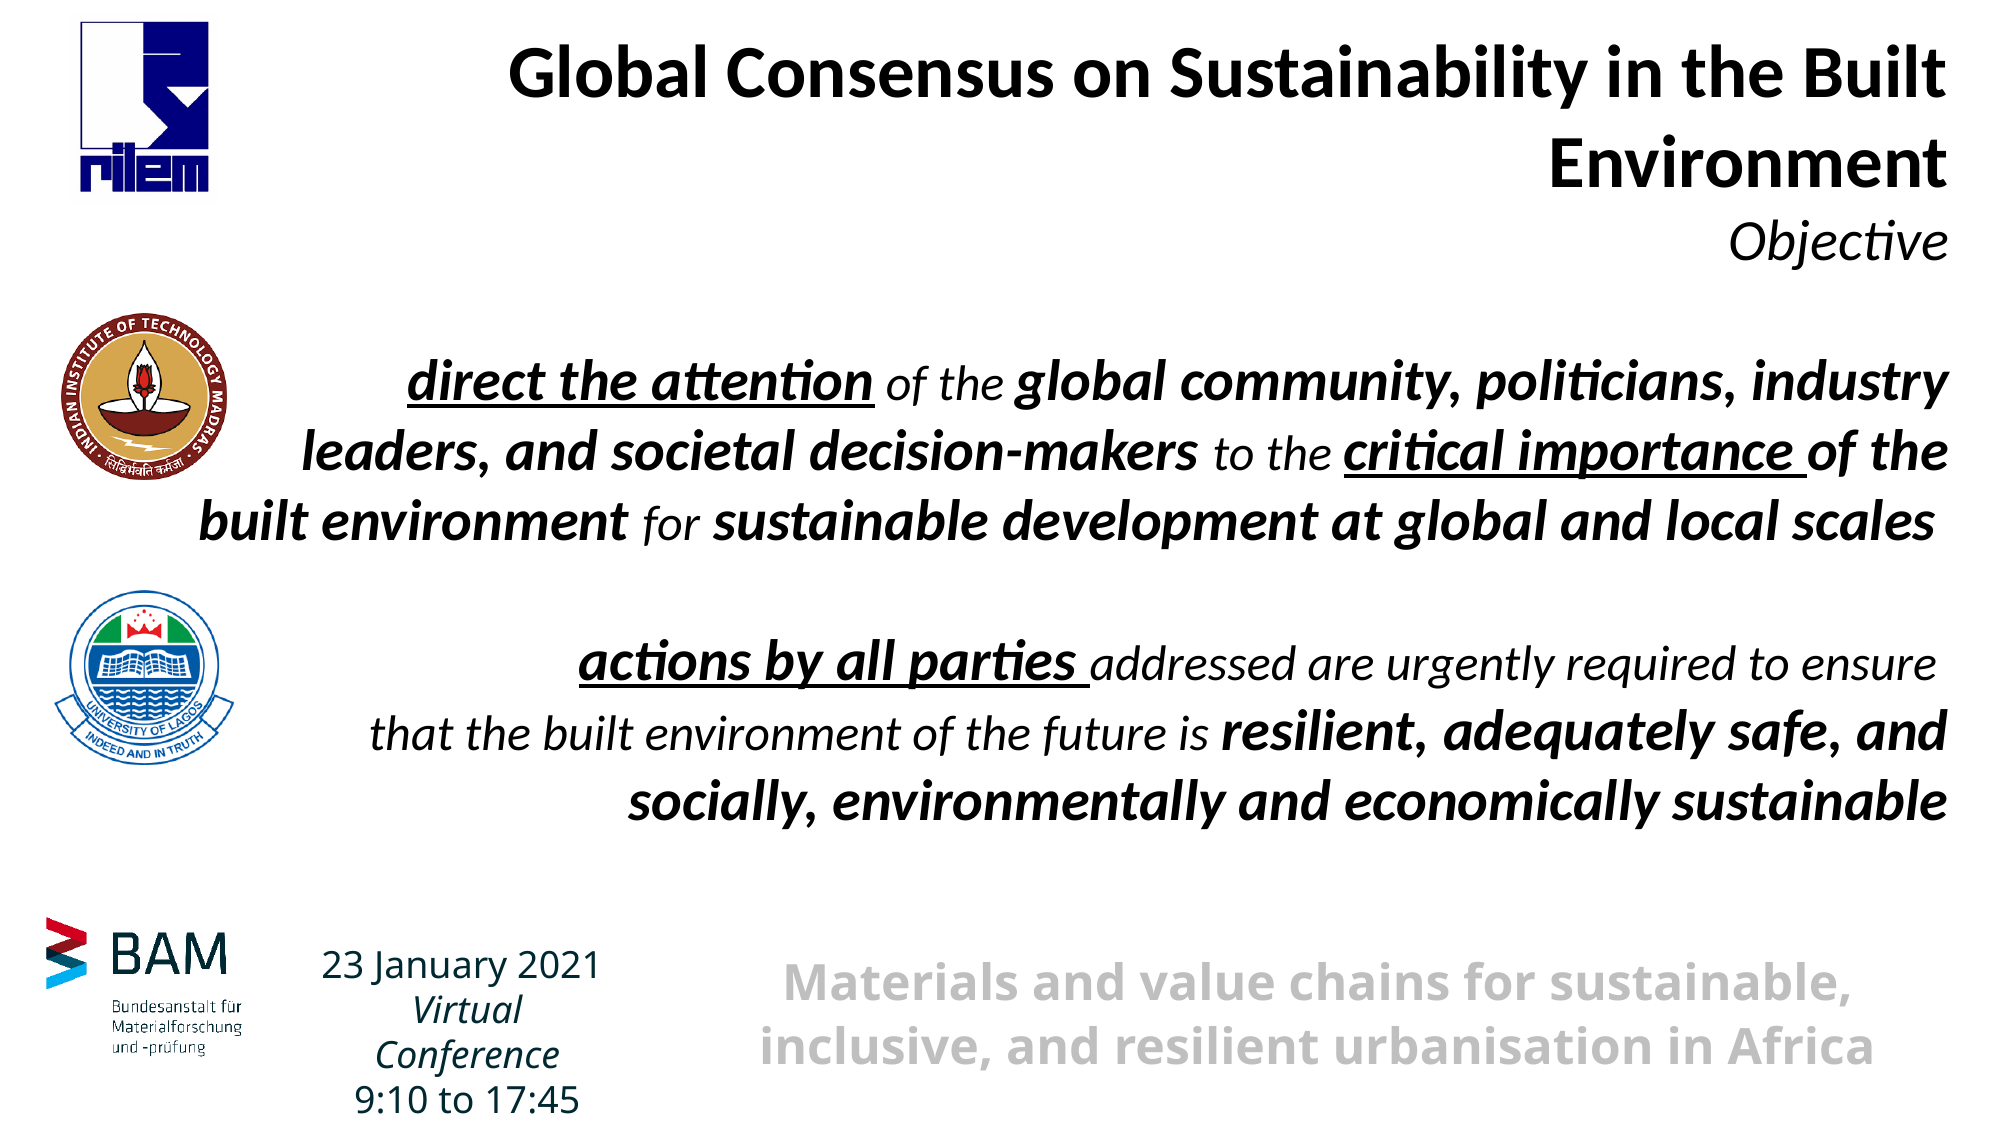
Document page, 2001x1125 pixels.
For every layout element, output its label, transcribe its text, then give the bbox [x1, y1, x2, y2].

picture [69, 14, 218, 204]
picture [60, 313, 227, 480]
text_box Global Consensus on Sustainability in the Built Environment Objective direct the attention of the global community, politicians, industry leaders, and societal decision-makers to the critical importance of the built environment for sustainable development at global and local scales actions by all parties addressed are urgently required to ensure that the built environment of the future is resilient, adequately safe, and socially, environmentally and economically sustainable [153, 14, 1964, 980]
picture [54, 590, 234, 766]
text_box 23 January 2021 Virtual Conference 9:10 to 17:45 [301, 980, 634, 1125]
picture [4, 875, 284, 1098]
text_box Materials and value chains for sustainable, inclusive, and resilient urbanisation in Africa [651, 938, 1984, 1082]
